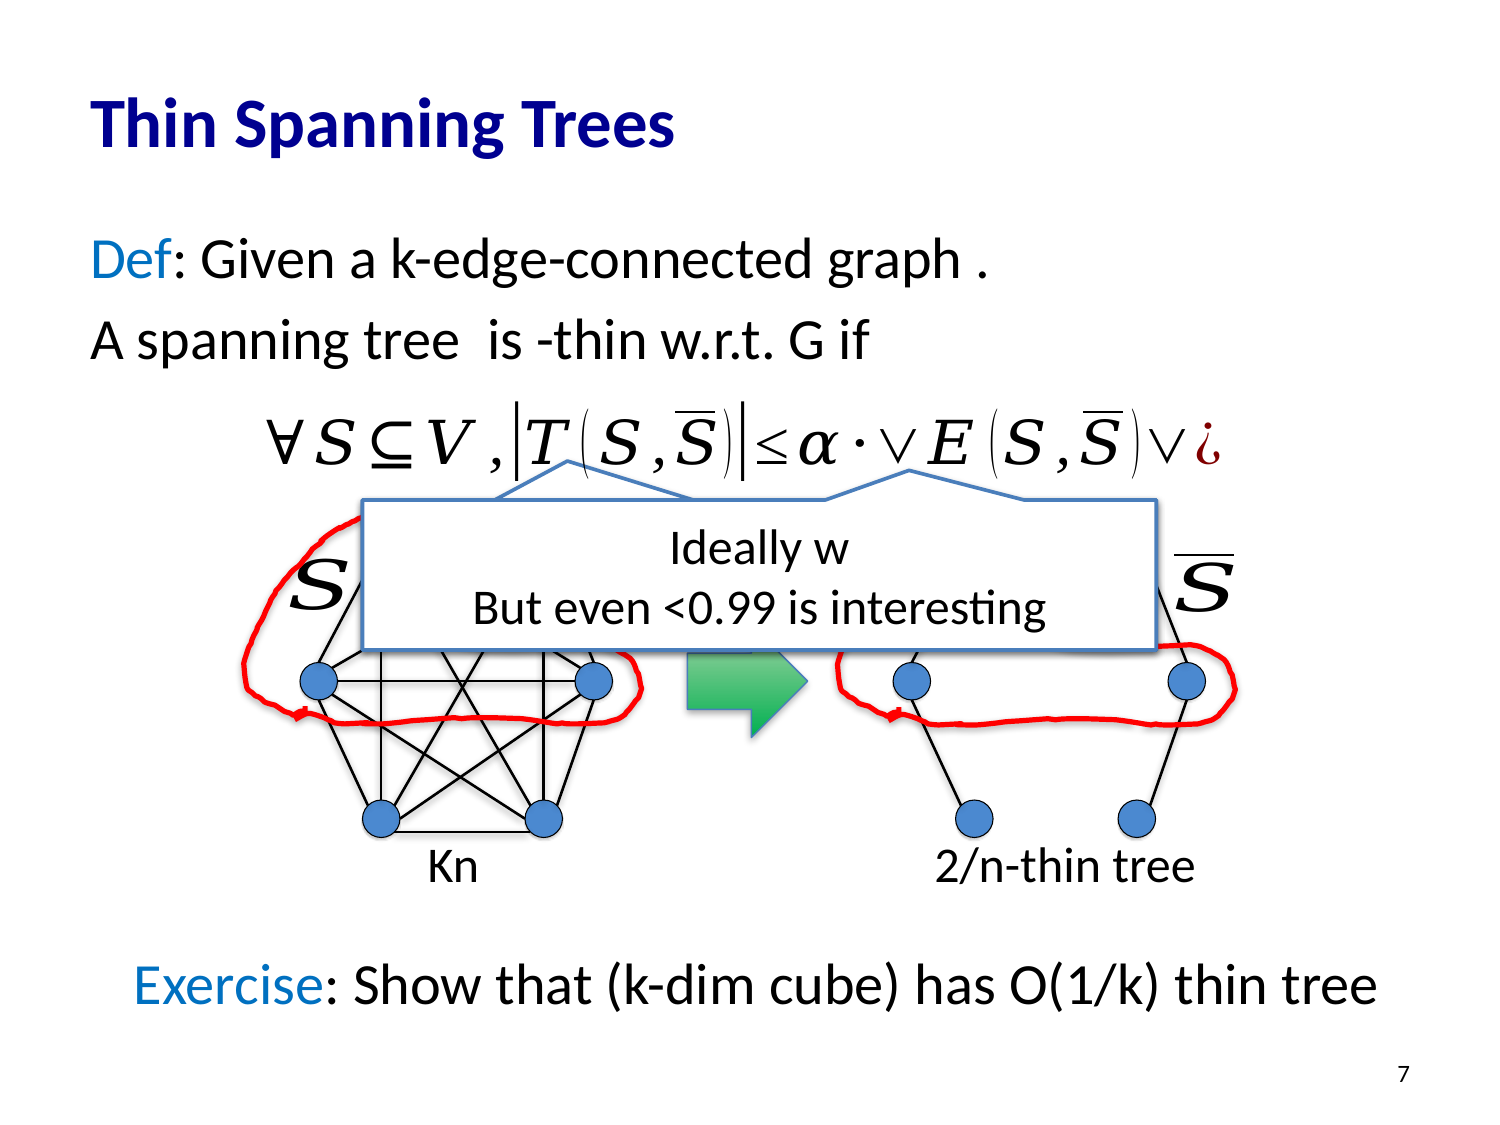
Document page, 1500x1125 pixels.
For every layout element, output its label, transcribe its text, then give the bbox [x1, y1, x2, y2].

text_box Kn [412, 847, 495, 900]
title Thin Spanning Trees [75, 24, 1425, 213]
text_box 2/n-thin tree [919, 835, 1211, 900]
text_box [686, 660, 809, 739]
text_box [837, 510, 1238, 726]
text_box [892, 734, 1206, 838]
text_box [299, 733, 613, 838]
slide_number 7 [1074, 1042, 1425, 1103]
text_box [243, 509, 645, 725]
